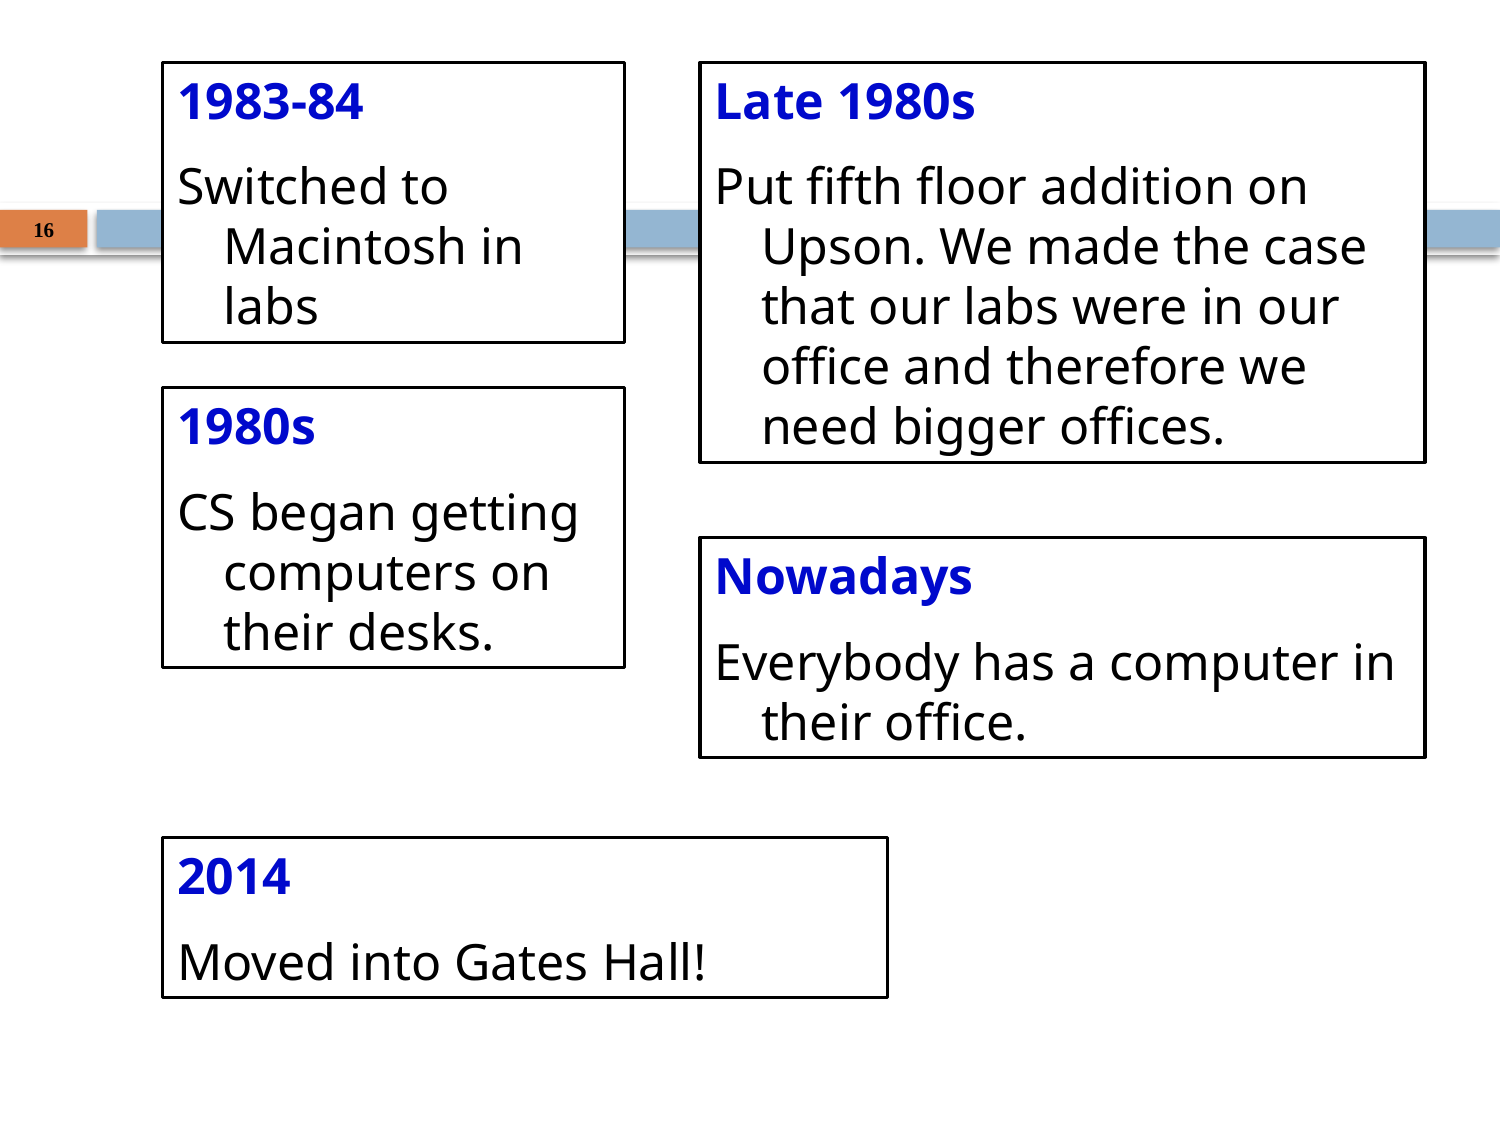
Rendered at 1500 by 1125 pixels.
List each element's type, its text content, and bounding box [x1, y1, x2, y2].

text_box Nowadays Everybody has a computer in their office. [698, 536, 1427, 759]
text_box 1983-84 Switched to Macintosh in labs [161, 61, 626, 344]
text_box 1980s CS began getting computers on their desks. [161, 386, 626, 669]
slide_number 16 [0, 208, 88, 249]
text_box Late 1980s Put fifth floor addition on Upson. We made the case that our labs were in our office and therefore we need bigger offices. [698, 61, 1427, 464]
text_box 2014 Moved into Gates Hall! [161, 836, 889, 999]
